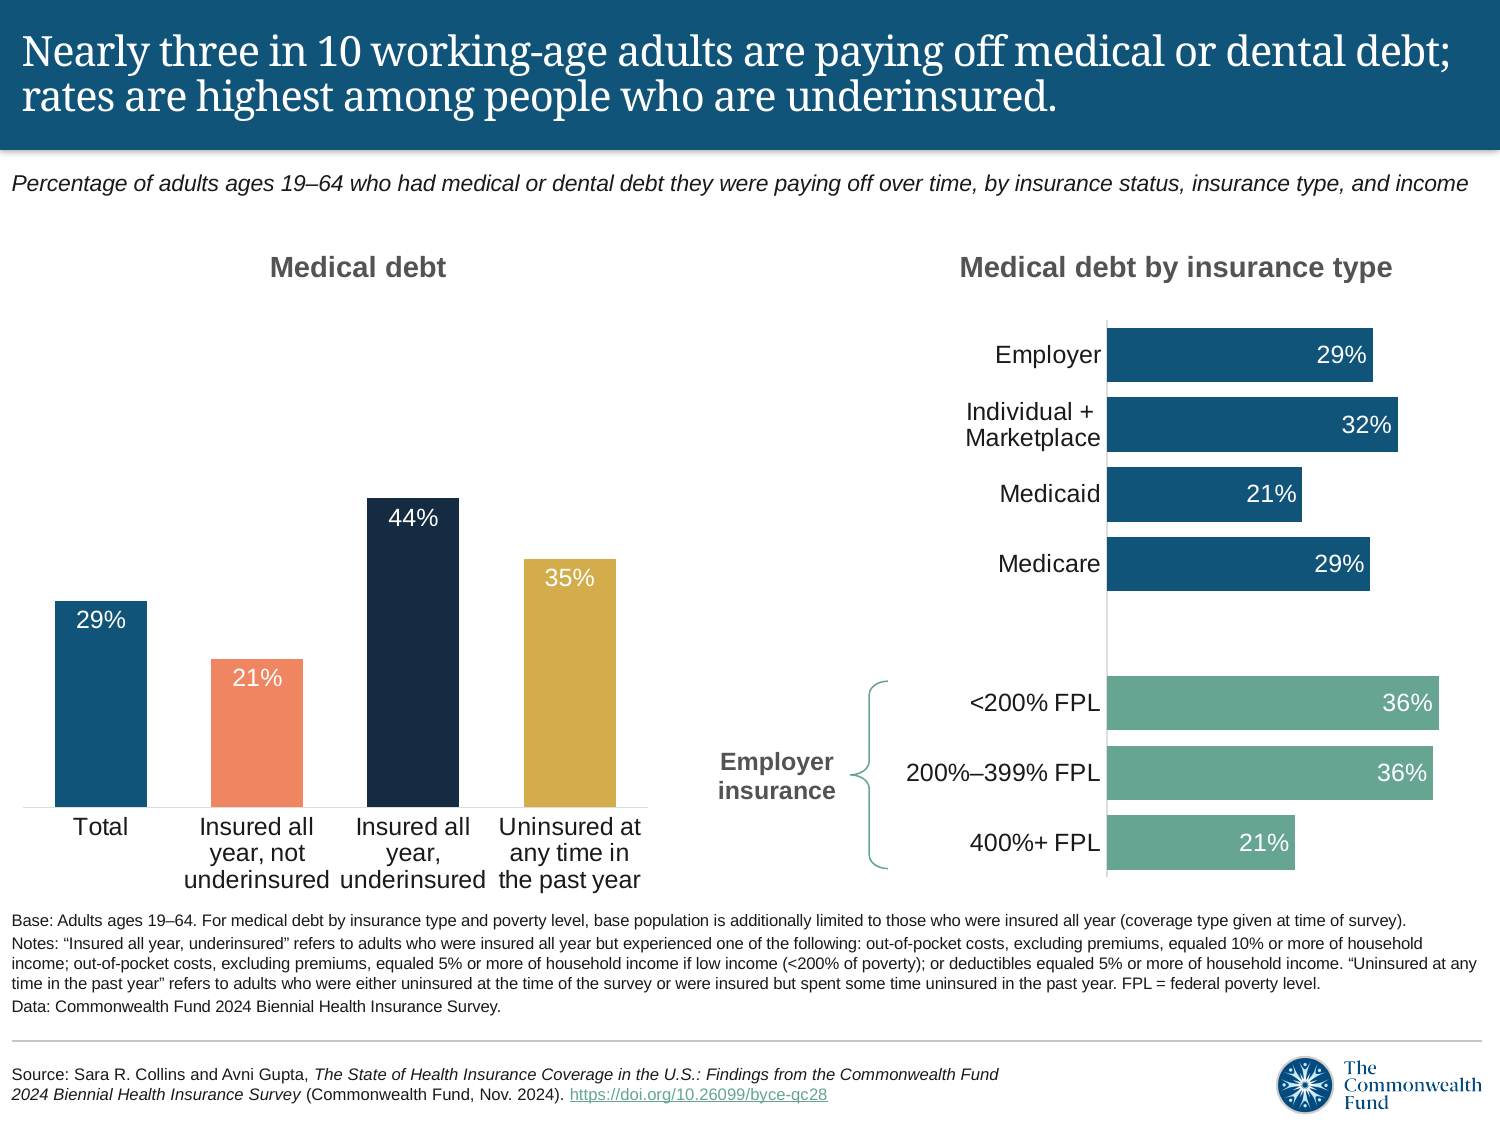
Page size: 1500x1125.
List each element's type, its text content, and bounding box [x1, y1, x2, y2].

text_box [849, 769, 864, 781]
chart [869, 319, 1482, 881]
text_box Employer insurance [702, 744, 853, 805]
list Base: Adults ages 19–64. For medical debt by insurance type and poverty level, base population is additionally limited to those who were insured all year (coverage type given at time of survey). Notes: “Insured all year, underinsured” refers to adults who were insured all year but experienced one of the following: out-of-pocket costs, excluding premiums, equaled 10% or more of household income; out-of-pocket costs, excluding premiums, equaled 5% or more of household income if low income (<200% of poverty); or deductibles equaled 5% or more of household income. “Uninsured at any time in the past year” refers to adults who were either uninsured at the time of the survey or were insured but spent some time uninsured in the past year. FPL = federal poverty level. Data: Commonwealth Fund 2024 Biennial Health Insurance Survey. [11, 941, 1482, 1016]
text_box Medical debt by insurance type [913, 247, 1439, 286]
list Percentage of adults ages 19–64 who had medical or dental debt they were paying off over time, by insurance status, insurance type, and income [11, 161, 1482, 203]
text_box Medical debt [95, 247, 621, 286]
picture [1271, 1049, 1489, 1118]
chart [11, 292, 658, 901]
title Nearly three in 10 working-age adults are paying off medical or dental debt; rates are highest among people who are underinsured. [21, 7, 1477, 144]
